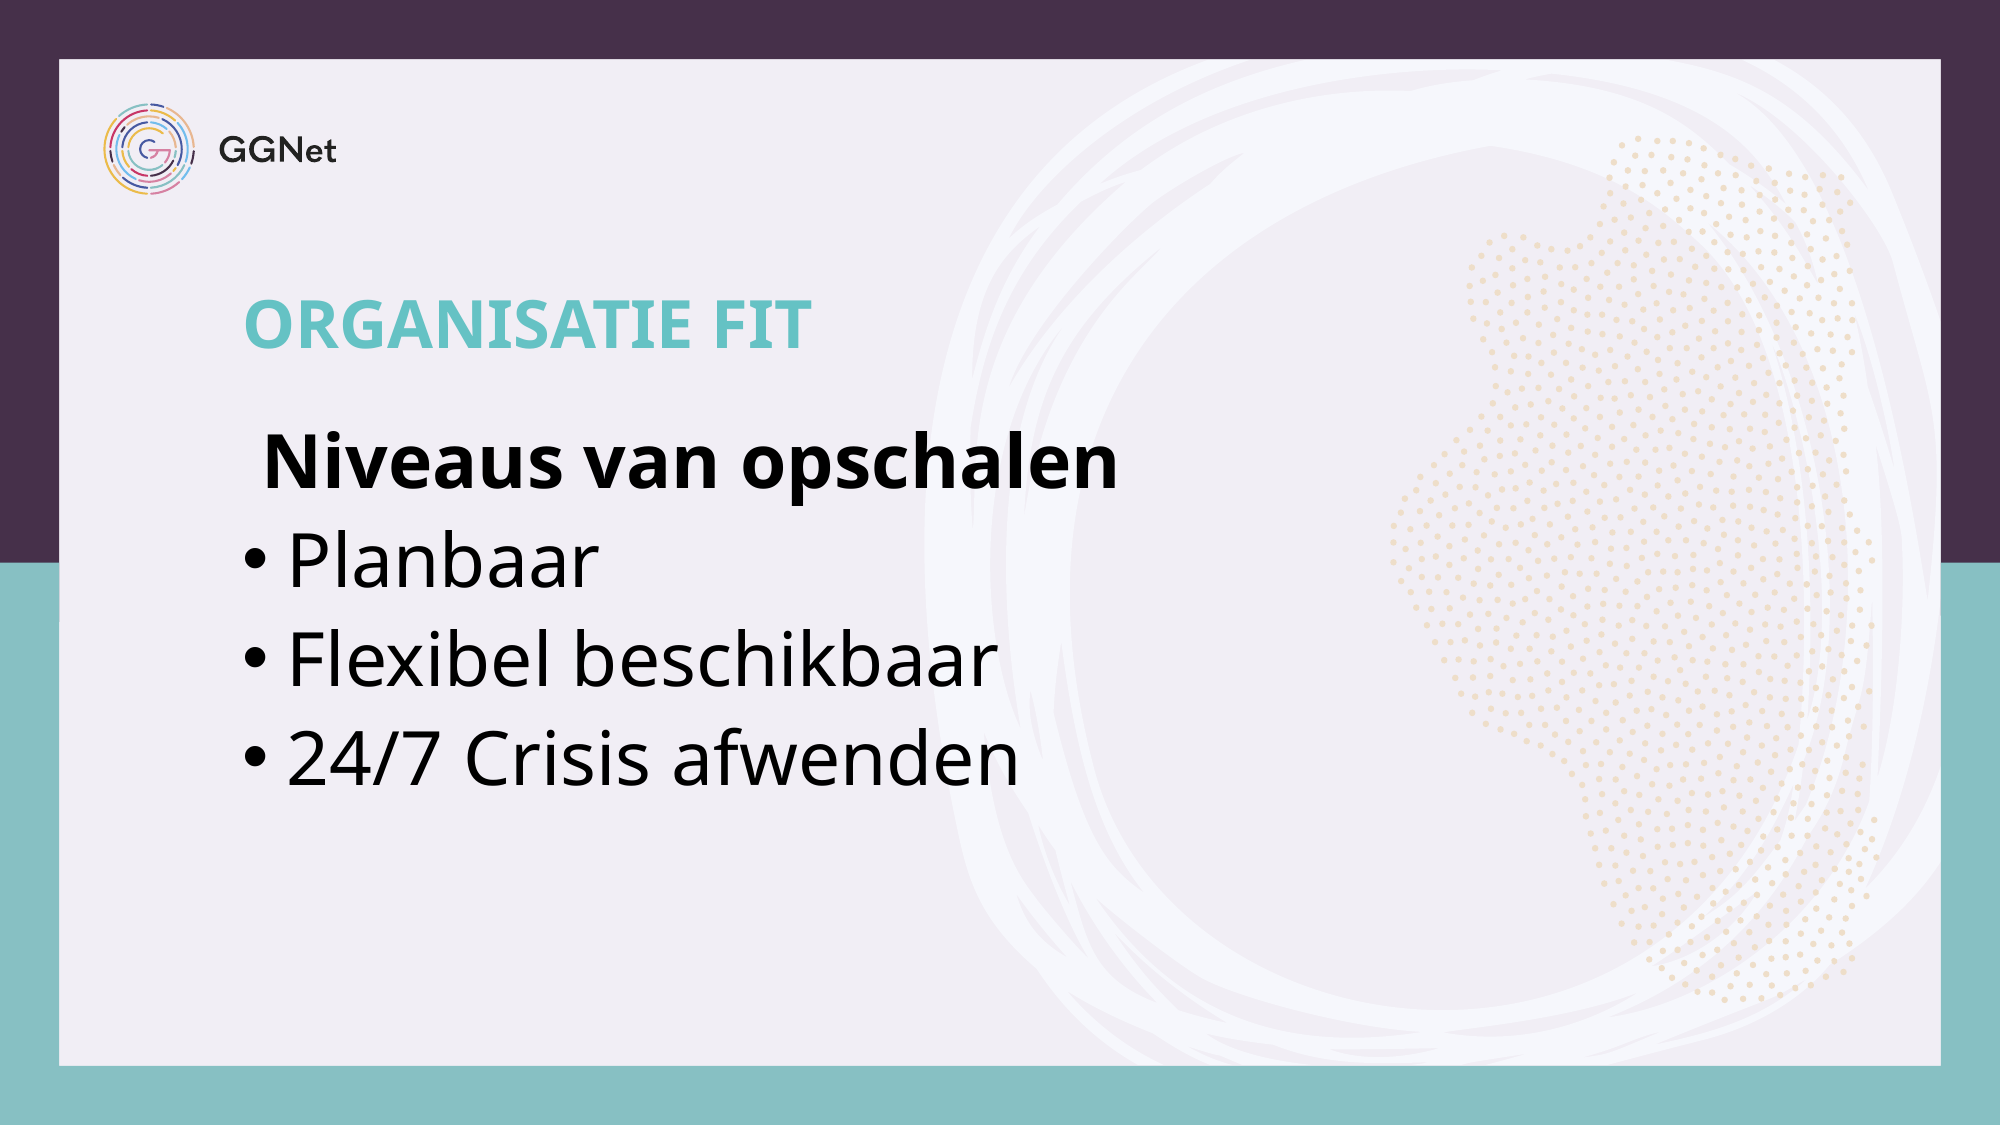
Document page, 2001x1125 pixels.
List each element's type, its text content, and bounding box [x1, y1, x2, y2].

title Organisatie FIT [242, 256, 1719, 362]
list Niveaus van opschalen Planbaar Flexibel beschikbaar 24/7 Crisis afwenden [242, 404, 1719, 1001]
